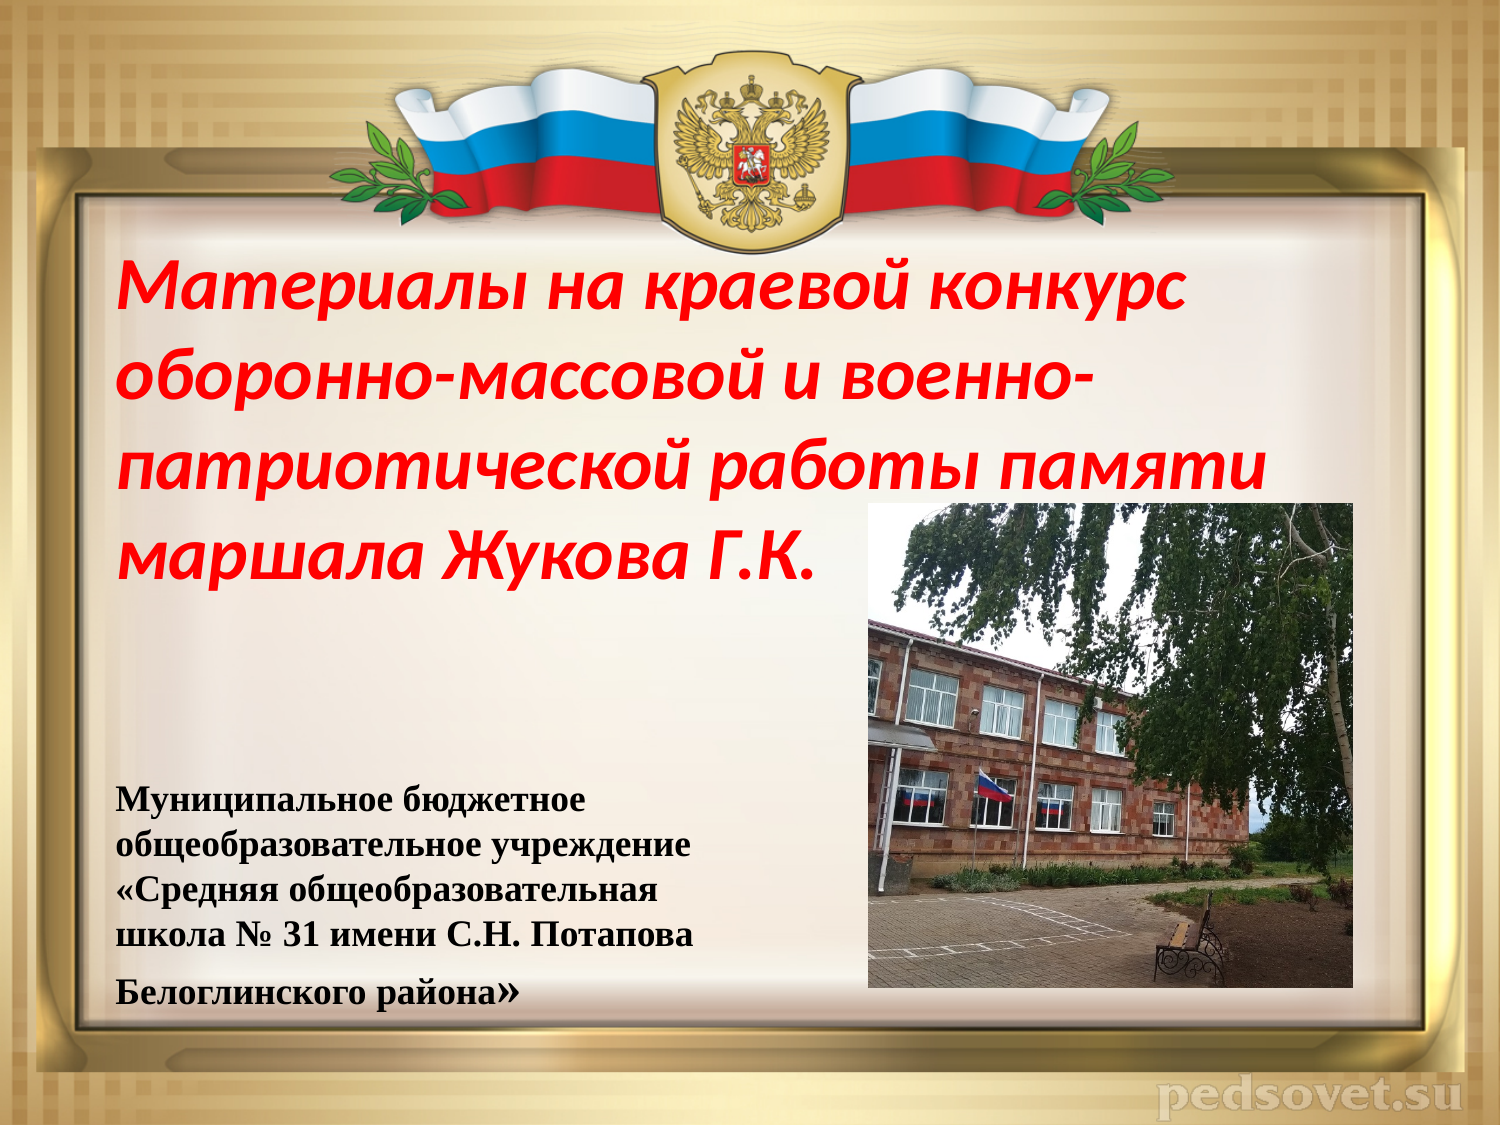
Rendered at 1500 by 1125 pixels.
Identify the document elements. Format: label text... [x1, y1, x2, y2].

picture [0, 0, 1500, 1125]
title Материалы на краевой конкурс оборонно-массовой и военно-патриотической работы памяти маршала Жукова Г.К. Муниципальное бюджетное общеобразовательное учреждение «Средняя общеобразовательная школа № 31 имени С.Н. Потапова Белоглинского района» [100, 196, 1365, 693]
